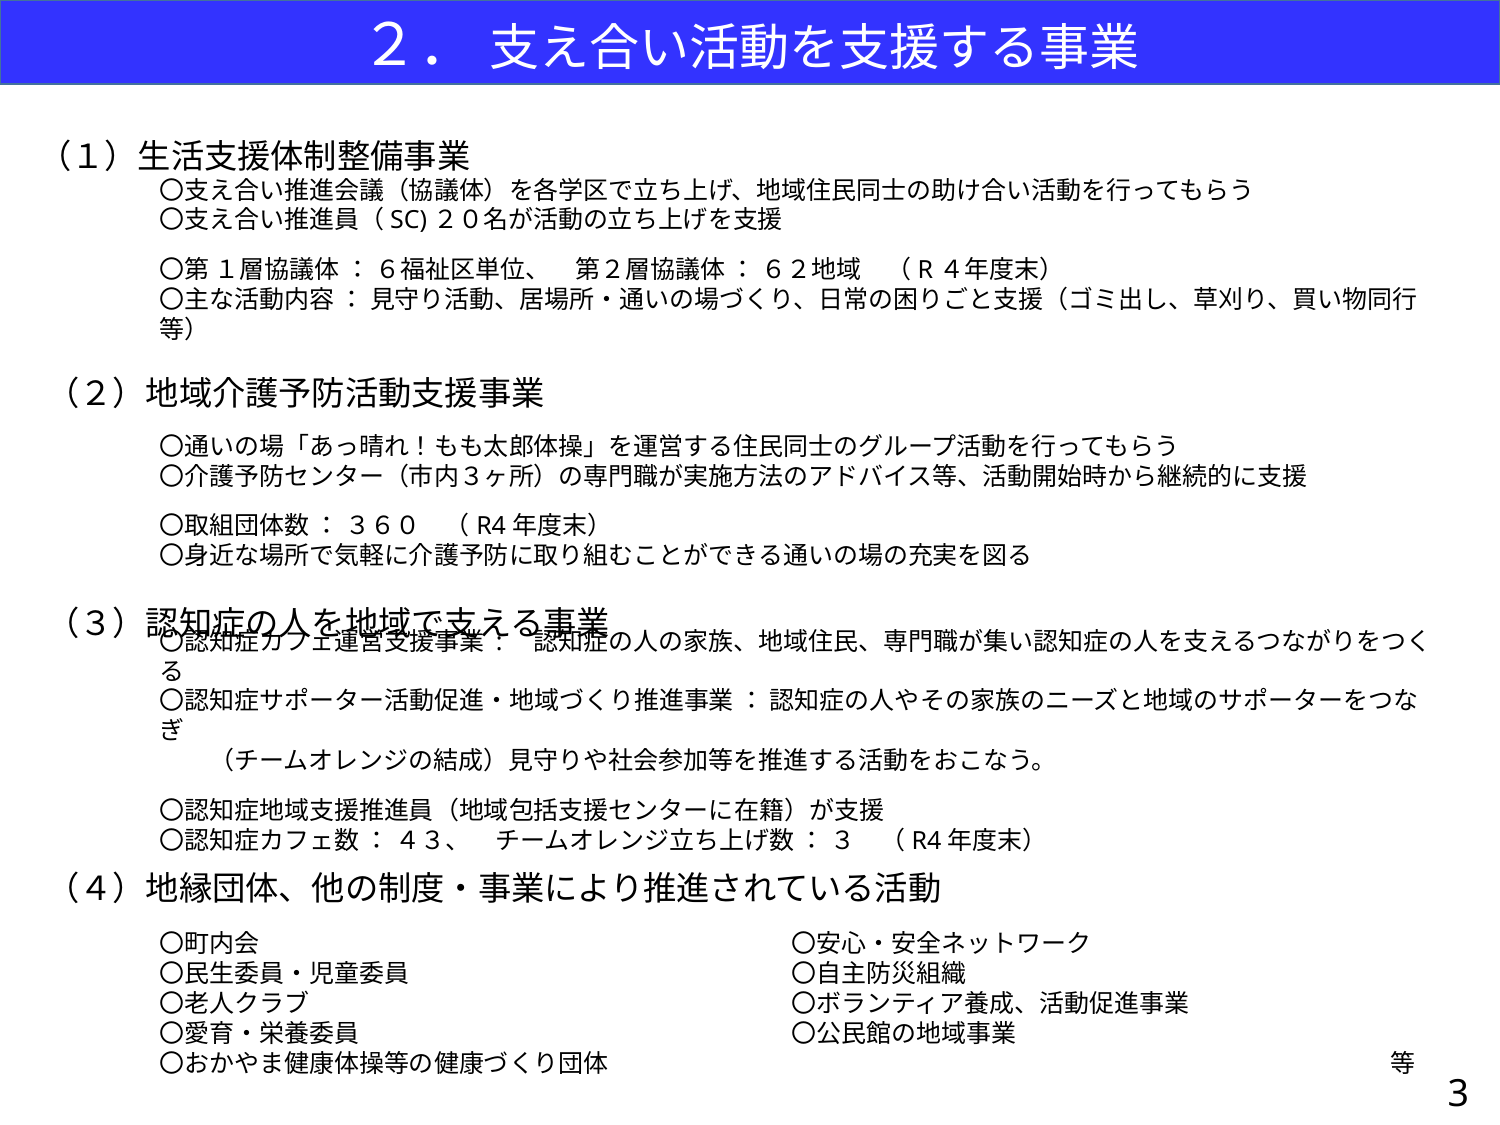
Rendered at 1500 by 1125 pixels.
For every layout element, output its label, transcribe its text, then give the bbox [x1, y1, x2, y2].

text_box 2 [1431, 1064, 1485, 1125]
text_box 〇通いの場「あっ晴れ！もも太郎体操」を運営する住民同士のグループ活動を行ってもらう 〇介護予防センター（市内３ヶ所）の専門職が実施方法のアドバイス等、活動開始時から継続的に支援 〇取組団体数 ： ３６０ （R4年度末） 〇身近な場所で気軽に介護予防に取り組むことができる通いの場の充実を図る [144, 405, 1459, 595]
text_box （２）地域介護予防活動支援事業 [7, 344, 1030, 441]
text_box 〇町内会 〇民生委員・児童委員 〇老人クラブ 〇愛育・栄養委員 〇おかやま健康体操等の健康づくり団体 [144, 910, 749, 1095]
text_box （４）地縁団体、他の制度・事業により推進されている活動 [7, 839, 1030, 935]
text_box 〇安心・安全ネットワーク 〇自主防災組織 〇ボランティア養成、活動促進事業 〇公民館の地域事業 等 [775, 910, 1459, 1095]
text_box （１）生活支援体制整備事業 [0, 107, 1176, 203]
text_box 〇認知症カフェ運営支援事業 : 認知症の人の家族、地域住民、専門職が集い認知症の人を支えるつながりをつくる 〇認知症サポーター活動促進・地域づくり推進事業 ： 認知症の人やその家族のニーズと地域のサポーターをつなぎ （チームオレンジの結成）見守りや社会参加等を推進する活動をおこなう。 〇認知症地域支援推進員（地域包括支援センターに在籍）が支援 〇認知症カフェ数 ： ４３、 チームオレンジ立ち上げ数 ： ３ （R4年度末） [144, 645, 1459, 835]
text_box （３）認知症の人を地域で支える事業 [7, 574, 1030, 670]
text_box 〇支え合い推進会議（協議体）を各学区で立ち上げ、地域住民同士の助け合い活動を行ってもらう 〇支え合い推進員（SC)２０名が活動の立ち上げを支援 〇第 １層協議体 ： ６福祉区単位、 第２層協議体 ： ６２地域 （R４年度末） 〇主な活動内容 ： 見守り活動、居場所・通いの場づくり、日常の困りごと支援（ゴミ出し、草刈り、買い物同行等） [144, 164, 1459, 354]
text_box ２． 支え合い活動を支援する事業 [0, 0, 1500, 85]
